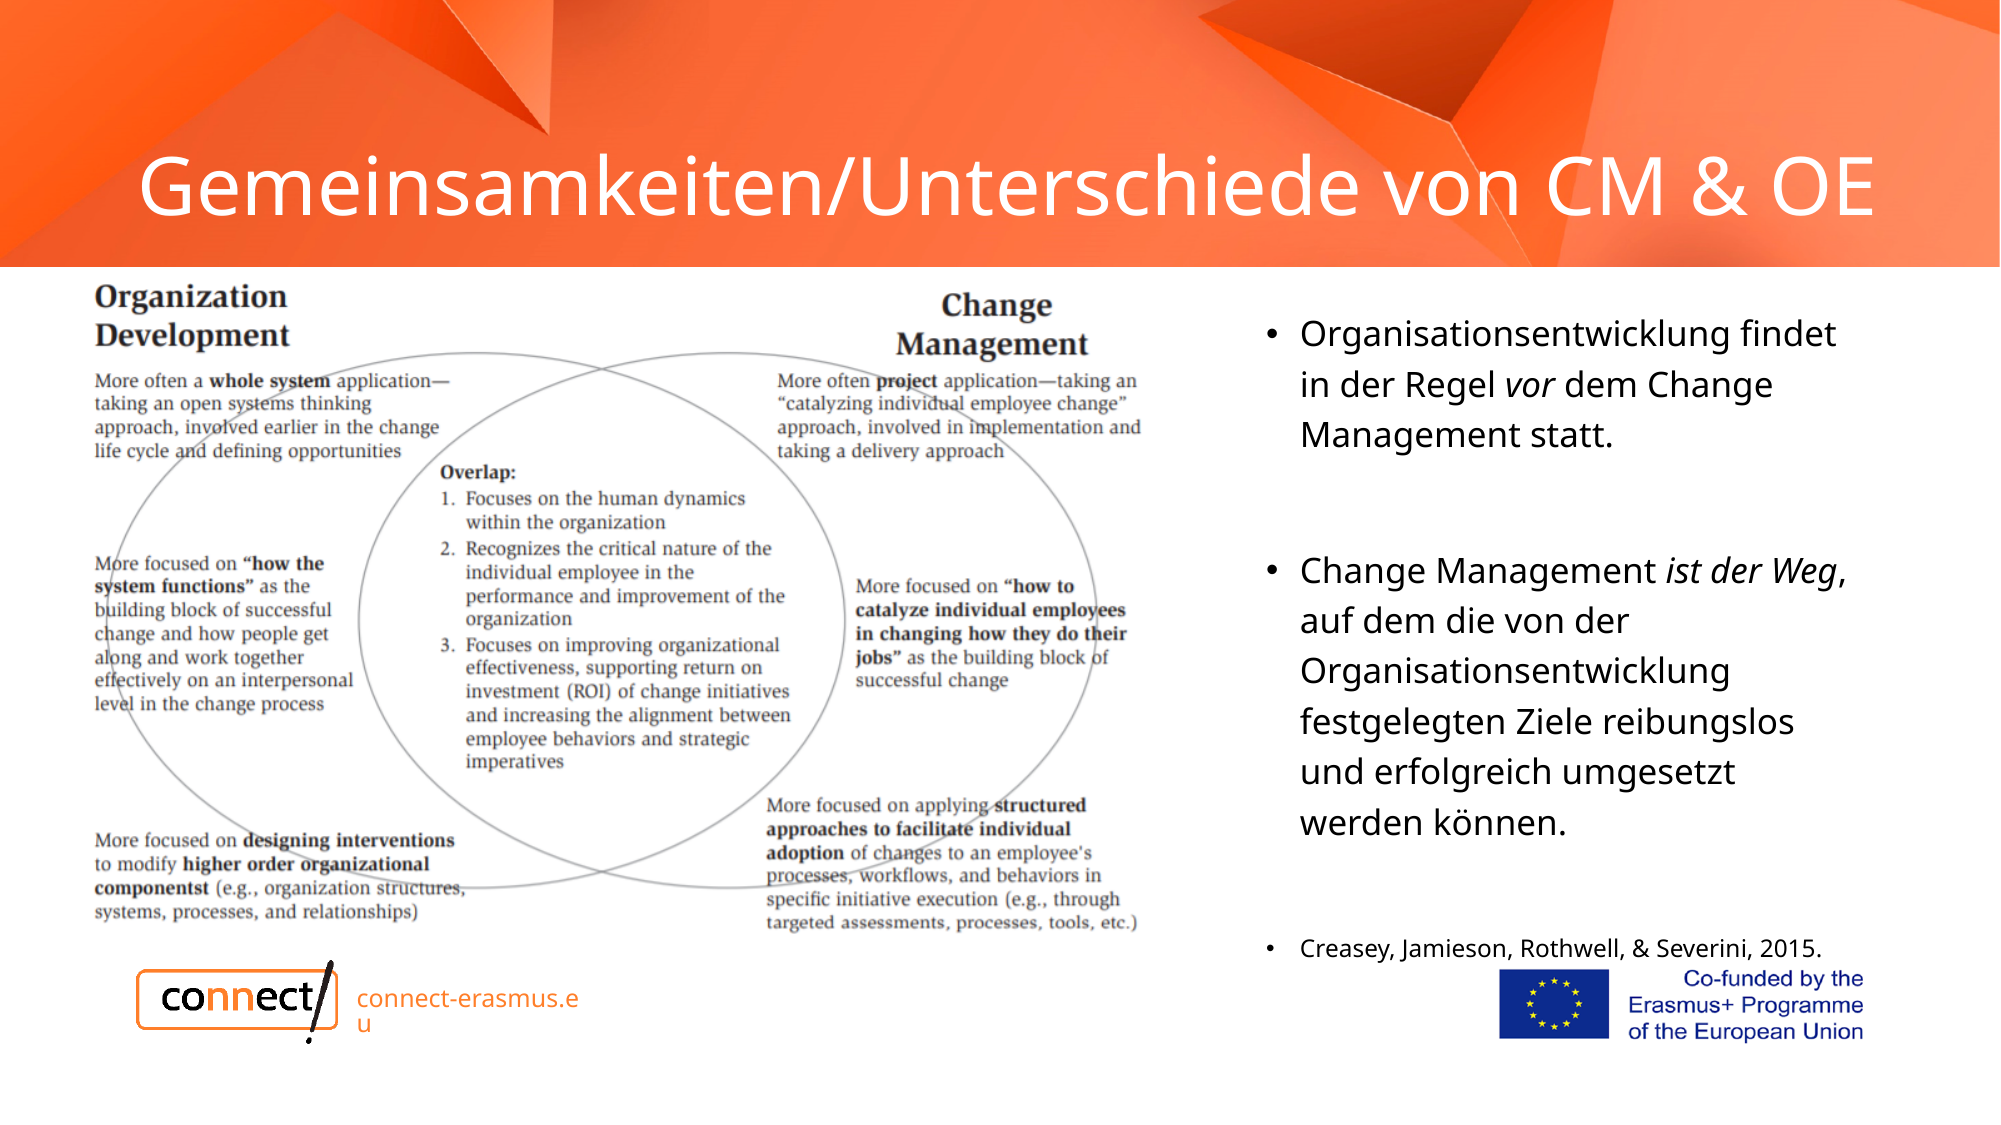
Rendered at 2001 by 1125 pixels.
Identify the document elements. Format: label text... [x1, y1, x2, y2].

picture [1498, 977, 1863, 1044]
title Gemeinsamkeiten/Unterschiede von CM & OE [122, 129, 1923, 241]
picture [2, 0, 2000, 267]
picture [136, 960, 338, 1044]
picture [40, 278, 1172, 940]
footer connect-erasmus.eu [341, 976, 607, 1022]
list Organisationsentwicklung findet in der Regel vor dem Change Management statt. Change Management ist der Weg, auf dem die von der Organisationsentwicklung festgelegten Ziele reibungslos und erfolgreich umgesetzt werden können. Creasey, Jamieson, Rothwell, & Severini, 2015. [1250, 295, 1877, 977]
